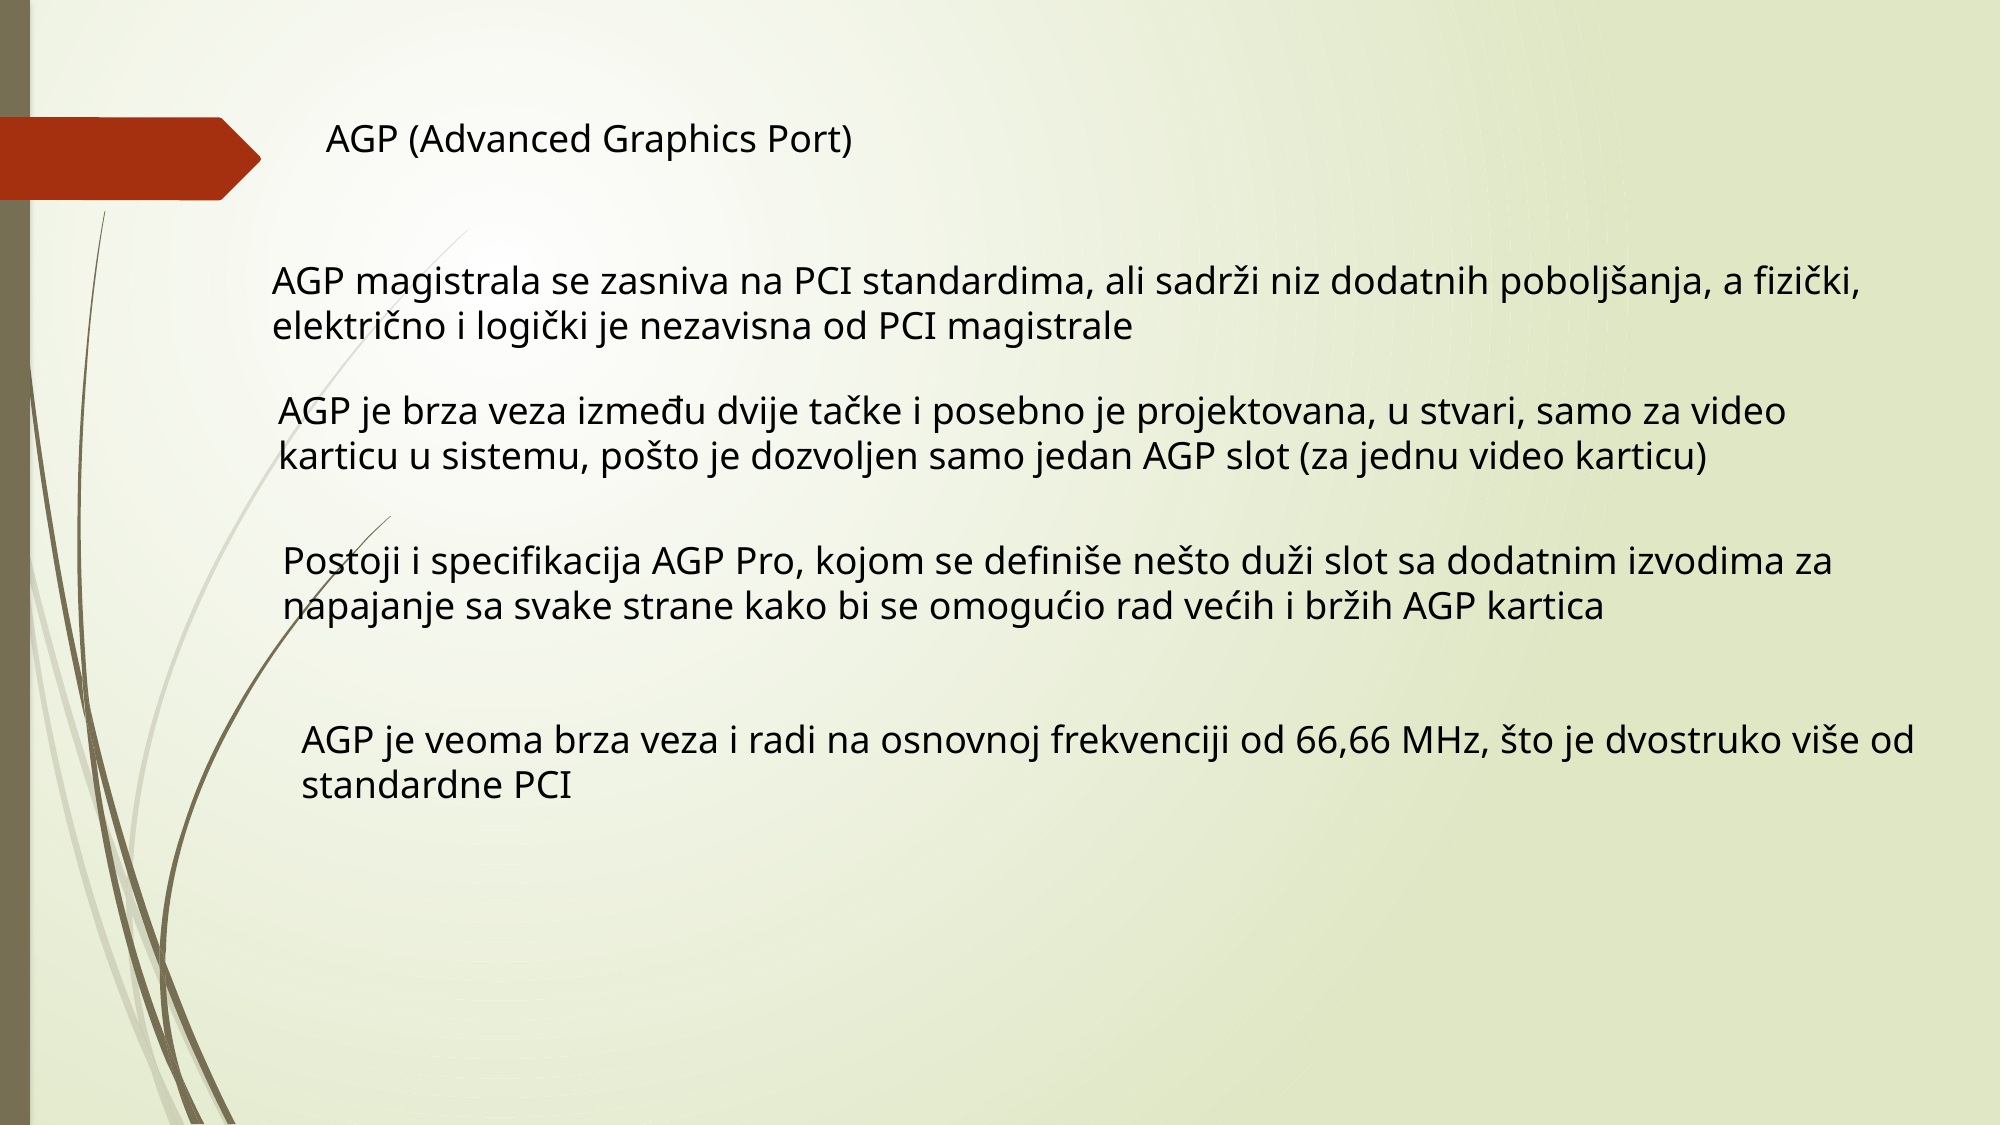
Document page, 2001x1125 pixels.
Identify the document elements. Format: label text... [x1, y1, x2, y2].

text_box AGP je veoma brza veza i radi na osnovnoj frekvenciji od 66,66 MHz, što je dvostruko više od standardne PCI [286, 708, 2000, 814]
text_box AGP je brza veza između dvije tačke i posebno je projektovana, u stvari, samo za video karticu u sistemu, pošto je dozvoljen samo jedan AGP slot (za jednu video karticu) [263, 379, 1898, 485]
text_box AGP magistrala se zasniva na PCI standardima, ali sadrži niz dodatnih poboljšanja, a fizički, električno i logički je nezavisna od PCI magistrale [257, 250, 1931, 355]
text_box Postoji i specifikacija AGP Pro, kojom se definiše nešto duži slot sa dodatnim izvodima za napajanje sa svake strane kako bi se omogućio rad većih i bržih AGP kartica [267, 529, 1857, 635]
text_box AGP (Advanced Graphics Port) [311, 107, 878, 168]
